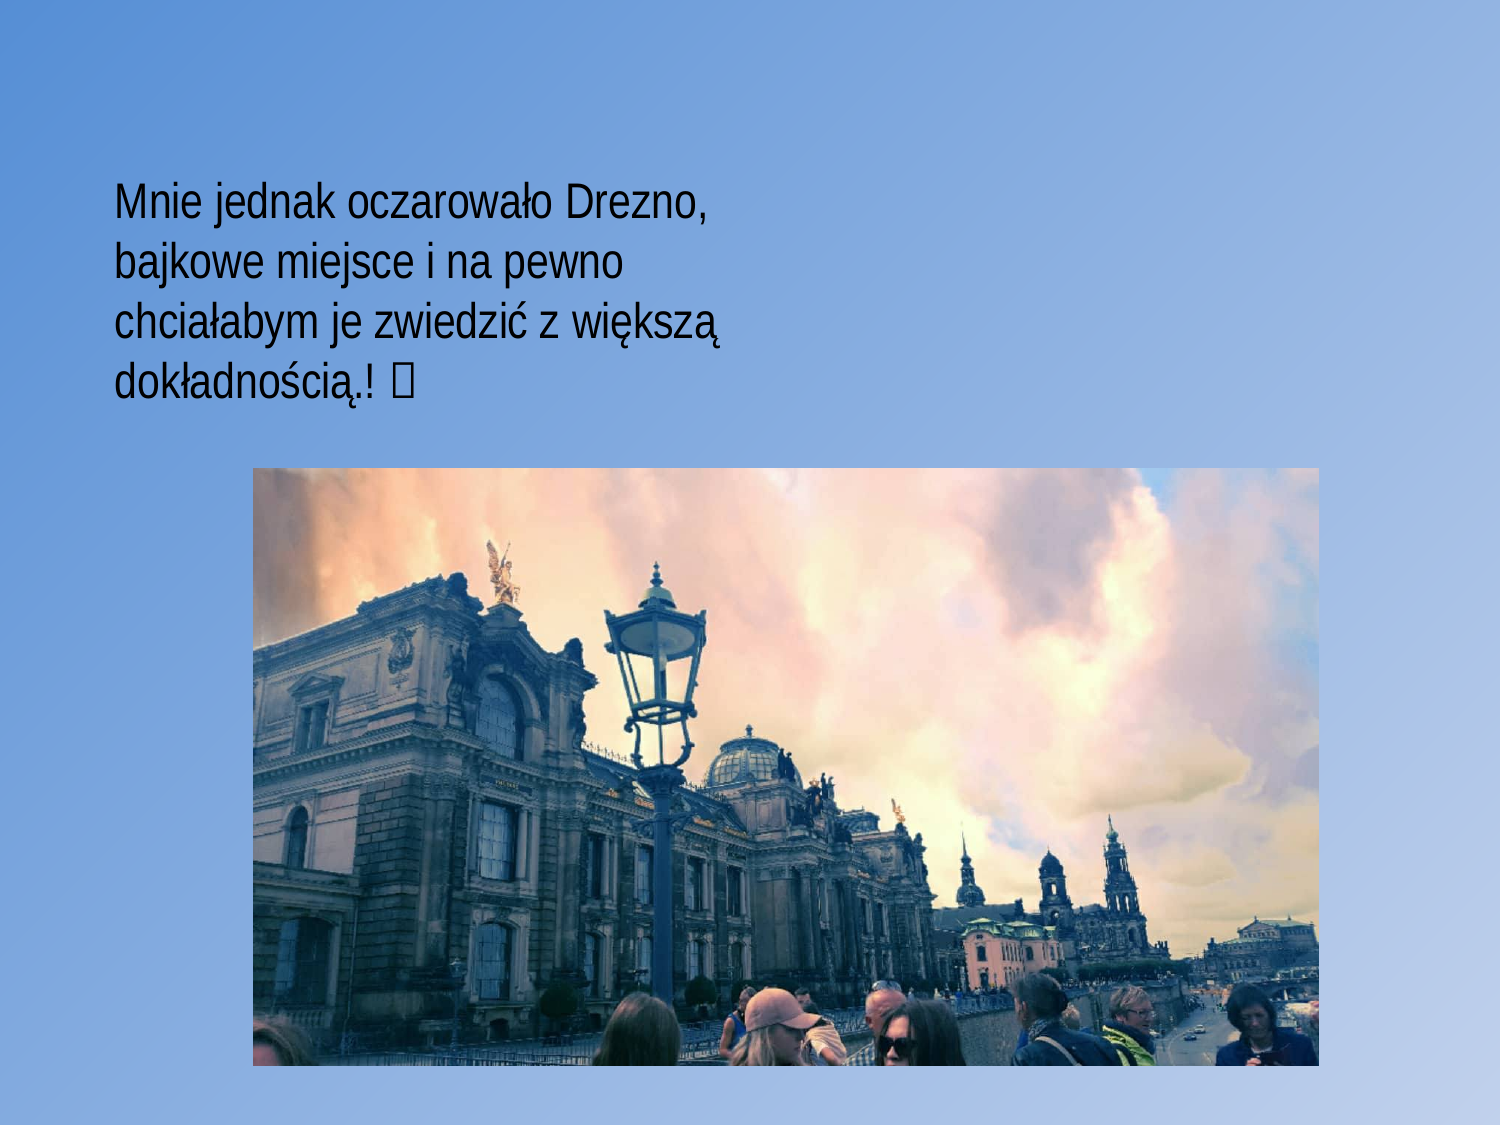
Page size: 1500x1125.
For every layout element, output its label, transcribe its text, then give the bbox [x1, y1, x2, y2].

picture [253, 468, 1319, 1067]
text_box Mnie jednak oczarowało Drezno, bajkowe miejsce i na pewno chciałabym je zwiedzić z większą dokładnością.!  [100, 160, 833, 416]
